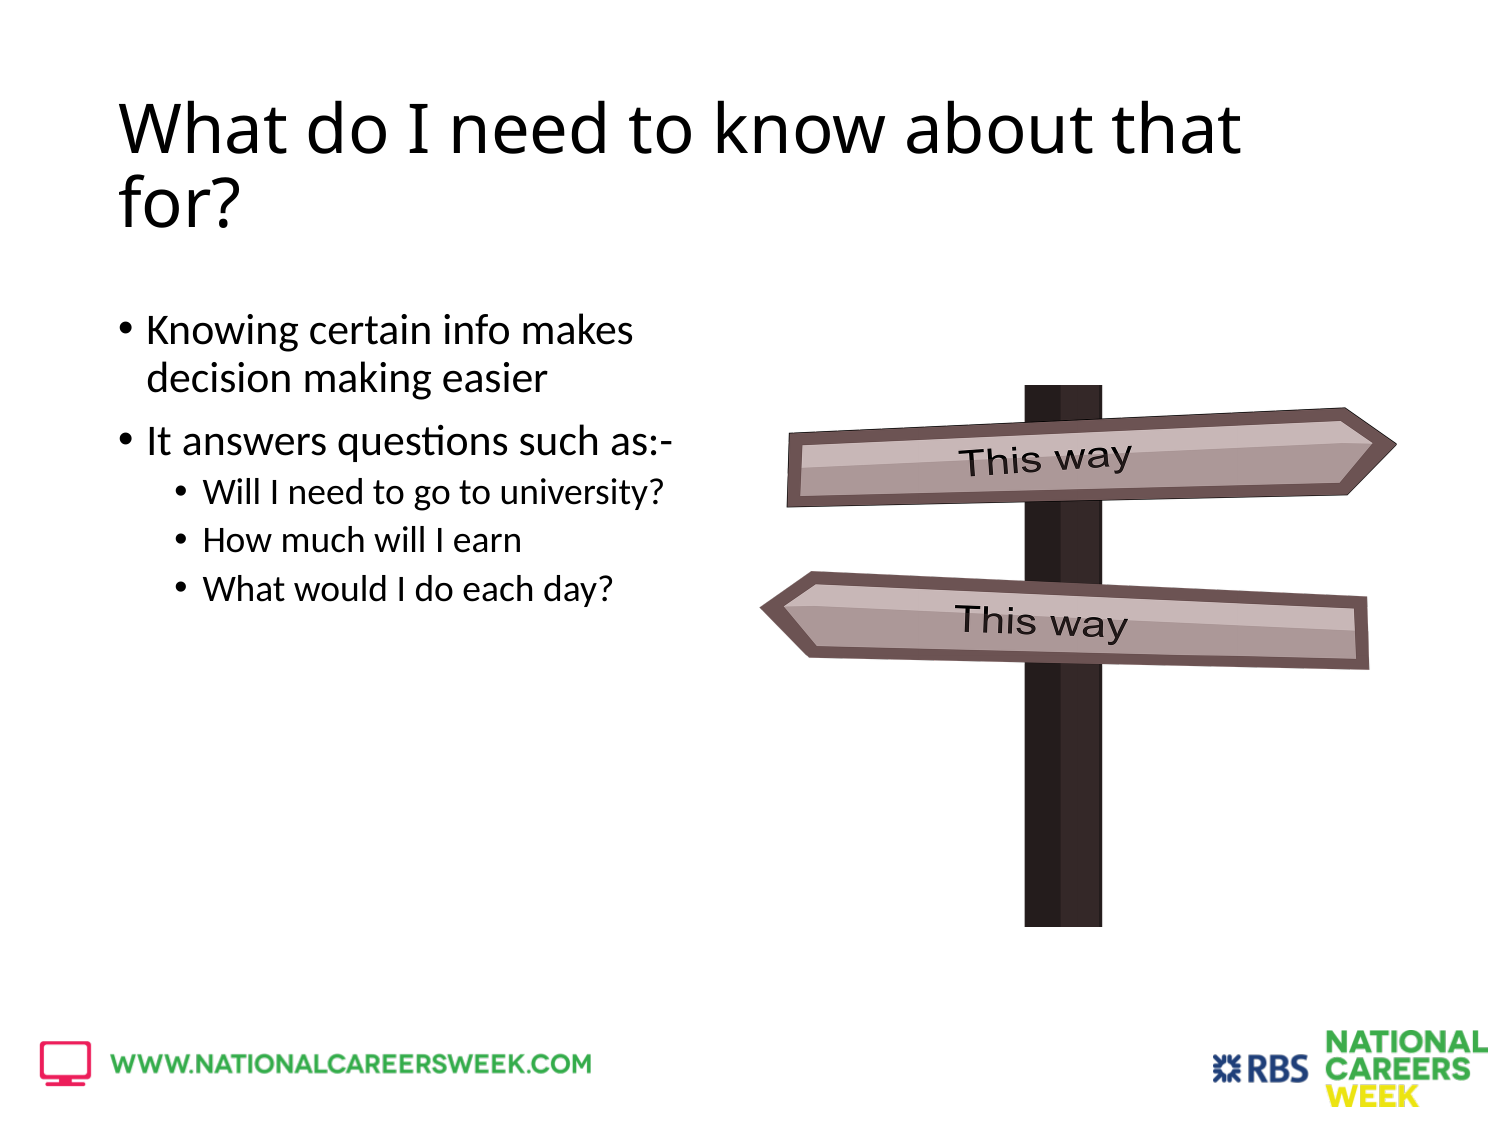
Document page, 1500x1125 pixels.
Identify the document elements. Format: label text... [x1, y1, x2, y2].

list Knowing certain info makes decision making easier It answers questions such as:- Will I need to go to university? How much will I earn What would I do each day? [103, 299, 741, 1014]
picture [29, 1040, 601, 1087]
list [759, 385, 1397, 927]
picture [1213, 1030, 1488, 1107]
title What do I need to know about that for? [103, 59, 1397, 278]
